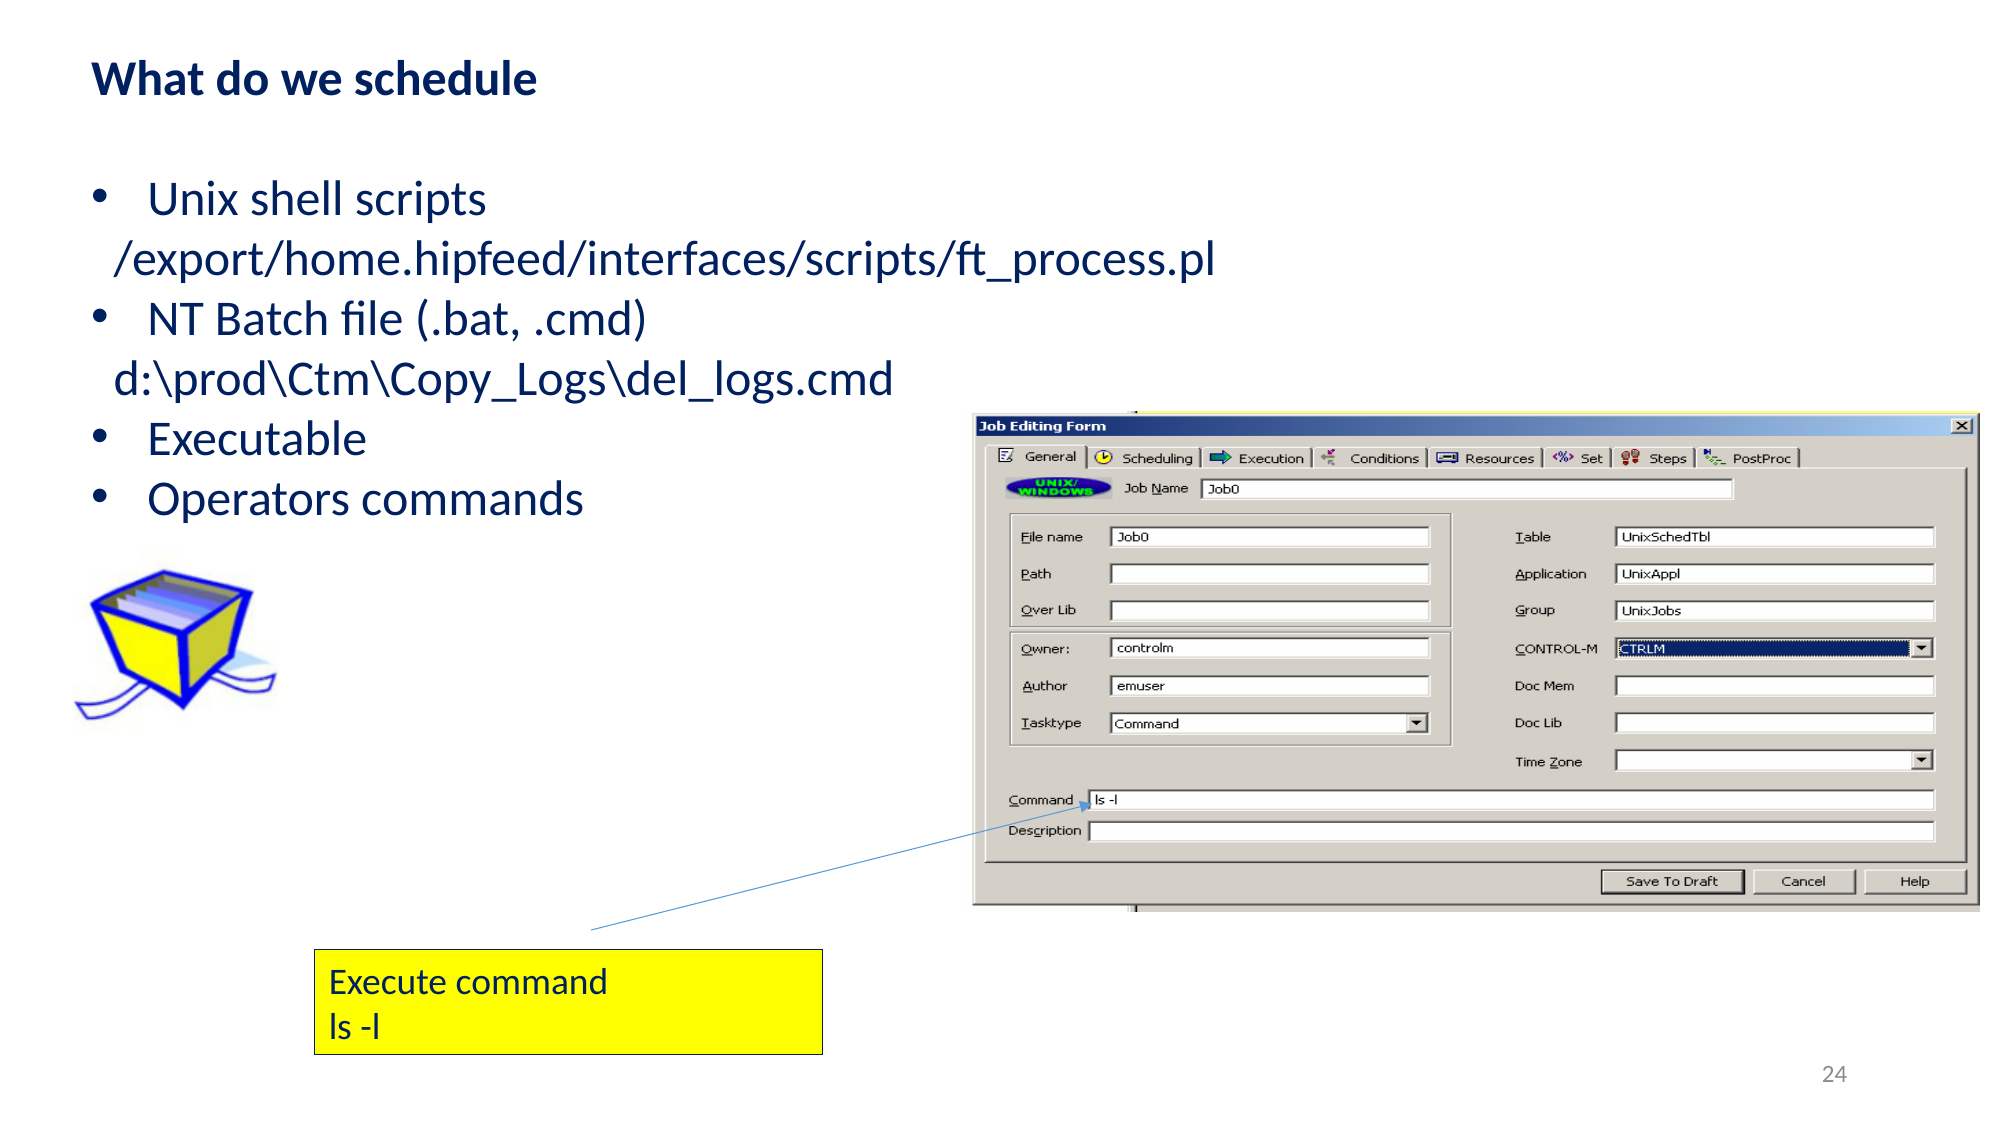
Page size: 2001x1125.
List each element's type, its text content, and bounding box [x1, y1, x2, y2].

picture [963, 411, 1980, 912]
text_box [591, 803, 1093, 930]
text_box Execute command ls -l [314, 949, 823, 1055]
picture [45, 537, 302, 740]
slide_number 24 [1412, 1042, 1863, 1103]
text_box What do we schedule Unix shell scripts /export/home.hipfeed/interfaces/scripts/ft_process.pl NT Batch file (.bat, .cmd) d:\prod\Ctm\Copy_Logs\del_logs.cmd Executable Operators commands [76, 37, 1569, 533]
